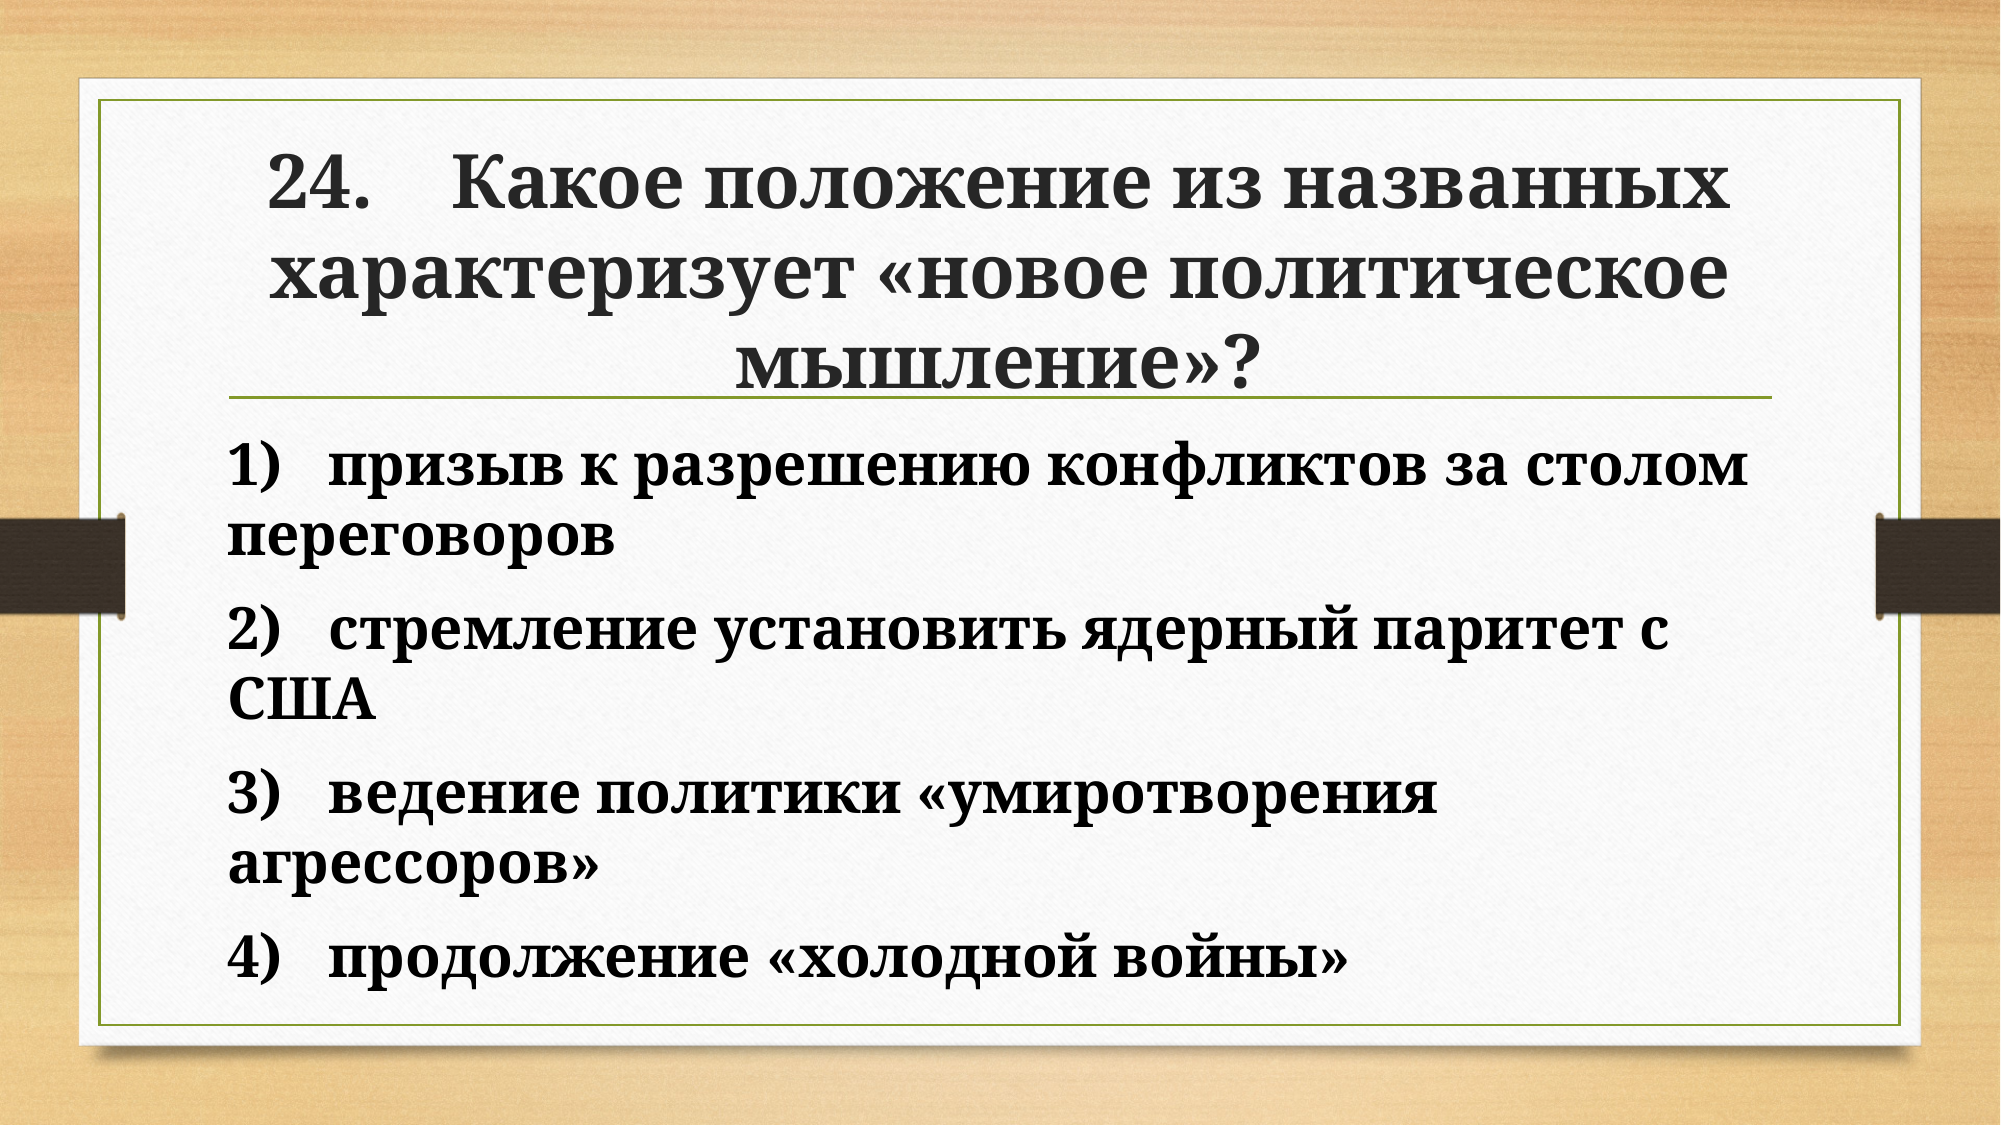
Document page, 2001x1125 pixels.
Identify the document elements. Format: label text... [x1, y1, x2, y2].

list 1) призыв к разрешению конфликтов за столом переговоров 2) стремление установить ядерный паритет с США 3) ведение политики «умиротворения агрессоров» 4) продолжение «холодной войны» [212, 419, 1788, 964]
title 24. Какое положение из названных характеризует «новое политическое мышление»? [212, 161, 1788, 375]
picture [0, 0, 2001, 1125]
